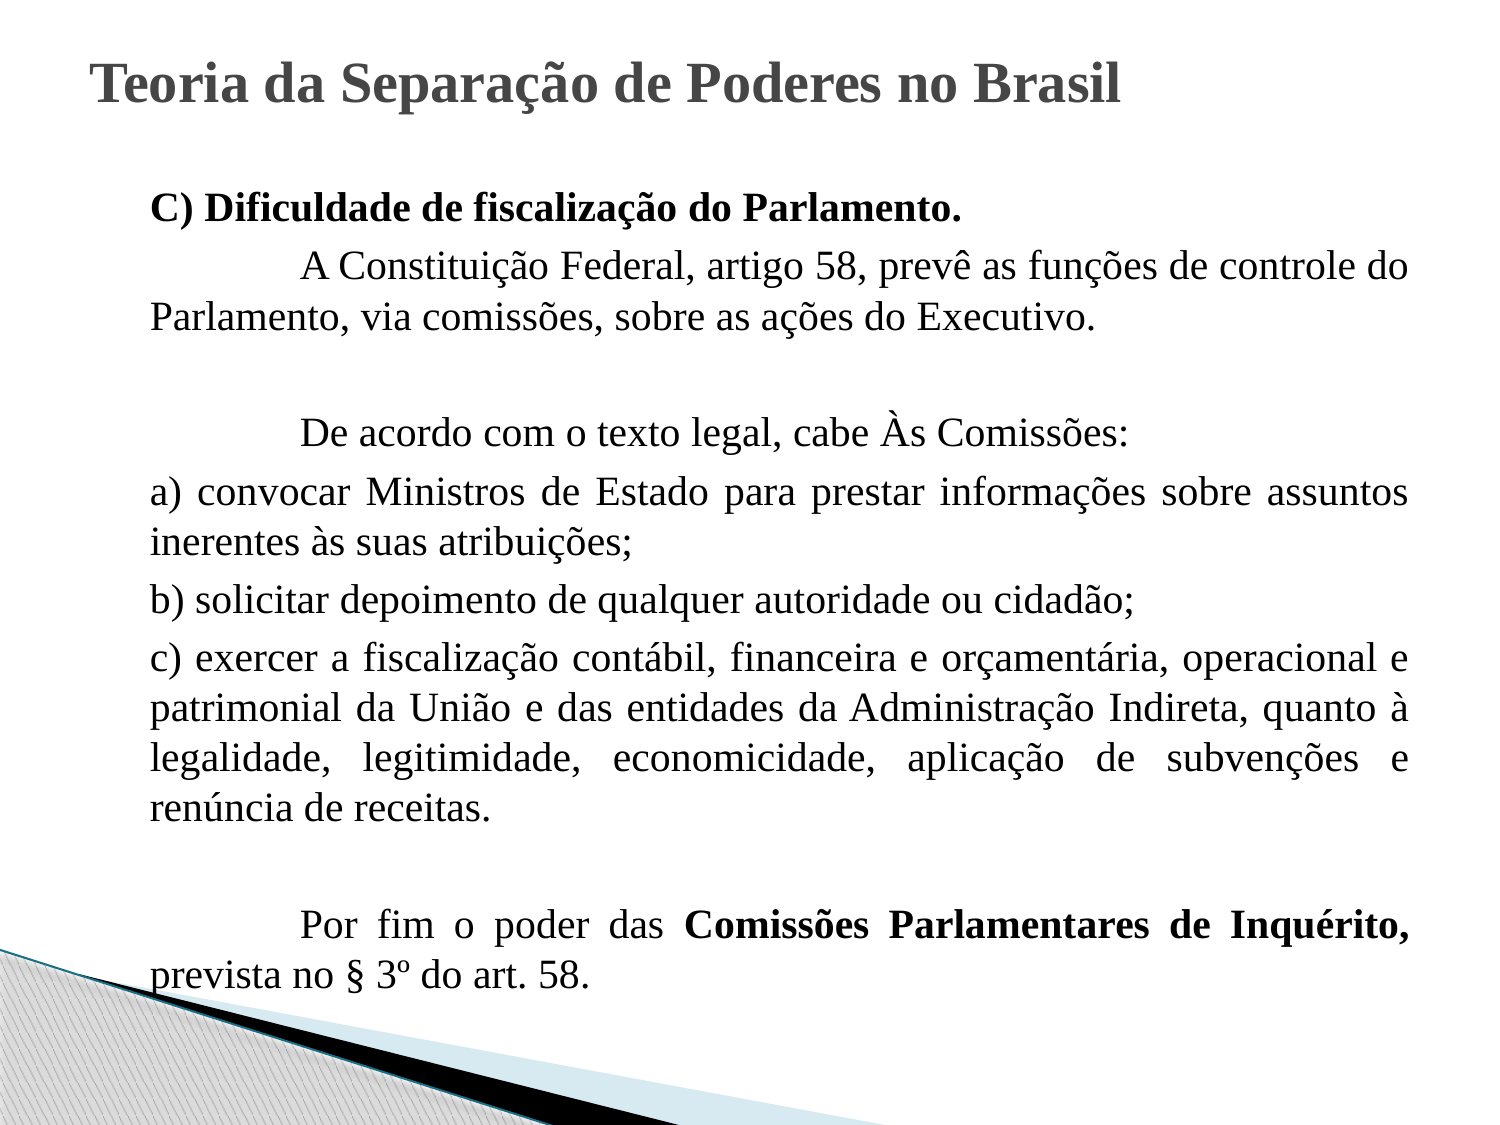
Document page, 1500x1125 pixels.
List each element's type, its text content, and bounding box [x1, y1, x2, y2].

title Teoria da Separação de Poderes no Brasil [75, 45, 1425, 114]
list C) Dificuldade de fiscalização do Parlamento. A Constituição Federal, artigo 58, prevê as funções de controle do Parlamento, via comissões, sobre as ações do Executivo. De acordo com o texto legal, cabe Às Comissões: a) convocar Ministros de Estado para prestar informações sobre assuntos inerentes às suas atribuições; b) solicitar depoimento de qualquer autoridade ou cidadão; c) exercer a fiscalização contábil, financeira e orçamentária, operacional e patrimonial da União e das entidades da Administração Indireta, quanto à legalidade, legitimidade, economicidade, aplicação de subvenções e renúncia de receitas. Por fim o poder das Comissões Parlamentares de Inquérito, prevista no § 3º do art. 58. [75, 172, 1425, 1083]
